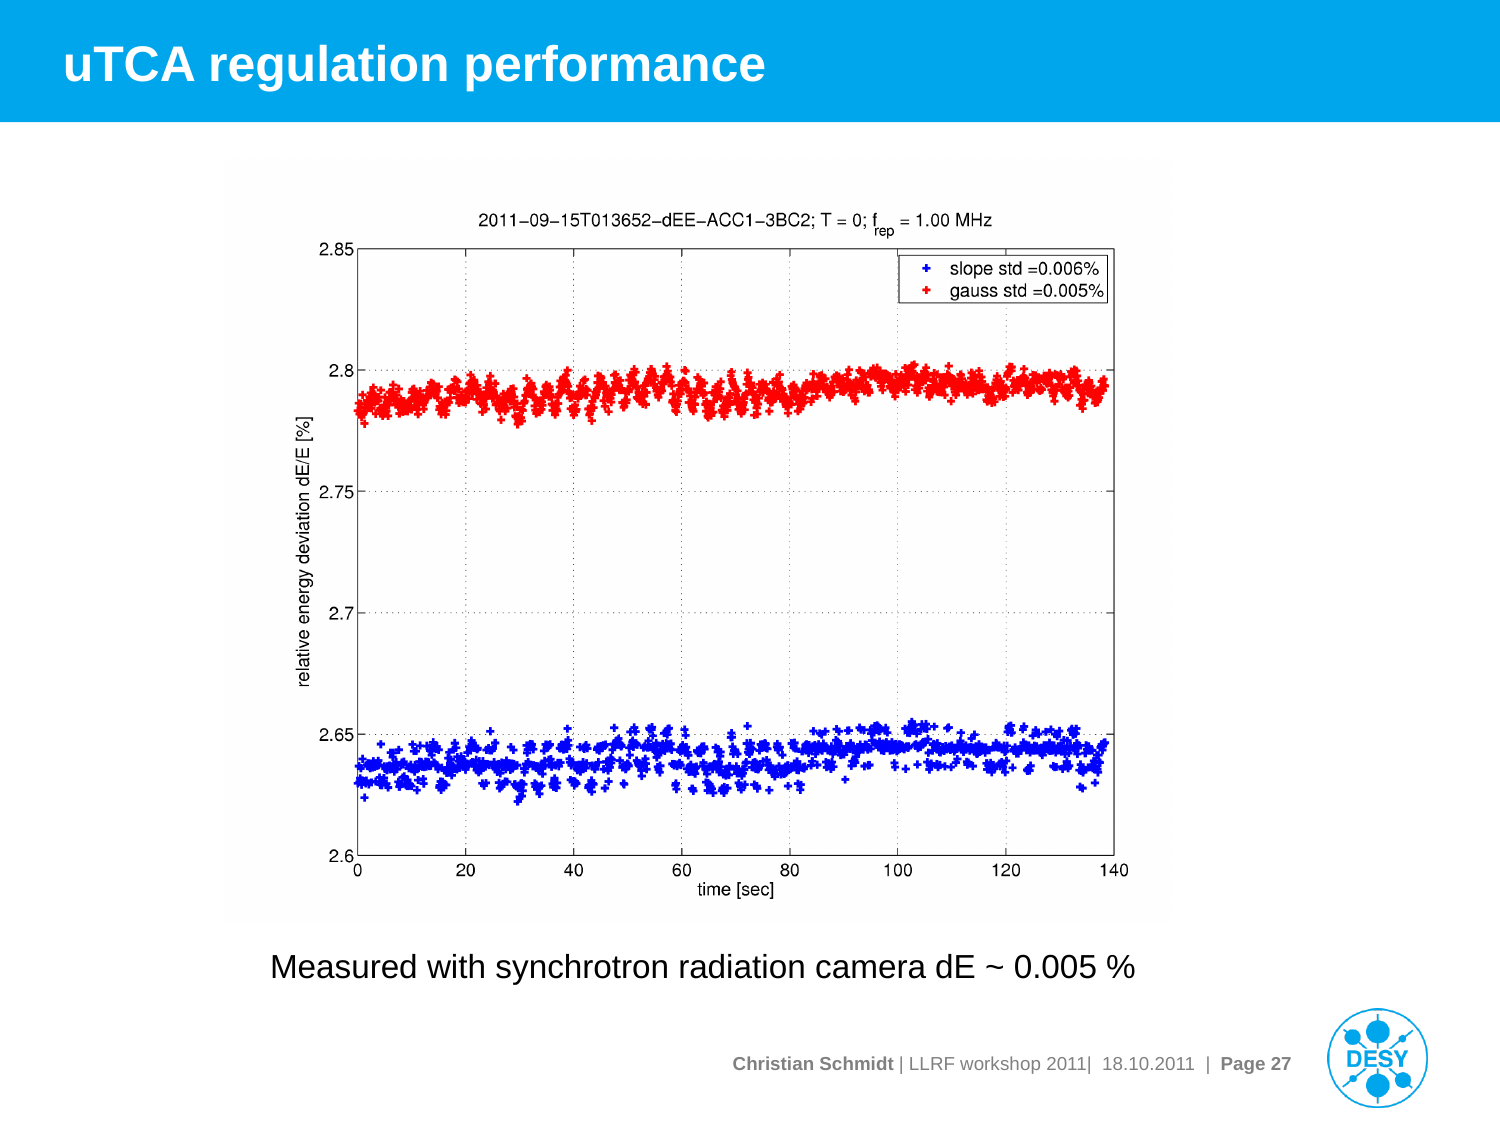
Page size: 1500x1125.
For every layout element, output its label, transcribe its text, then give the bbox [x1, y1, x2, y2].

picture [1083, 156, 1174, 923]
picture [226, 156, 314, 923]
picture [1391, 1071, 1428, 1108]
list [314, 64, 1083, 1015]
title uTCA regulation performance [47, 16, 1446, 107]
picture [1330, 1011, 1426, 1106]
picture [1327, 1008, 1368, 1049]
text_box Measured with synchrotron radiation camera dE ~ 0.005 % [1087, 937, 1152, 993]
text_box Measured with synchrotron radiation camera dE ~ 0.005 % [255, 937, 309, 993]
picture [1387, 1008, 1428, 1046]
picture [1327, 1068, 1365, 1108]
